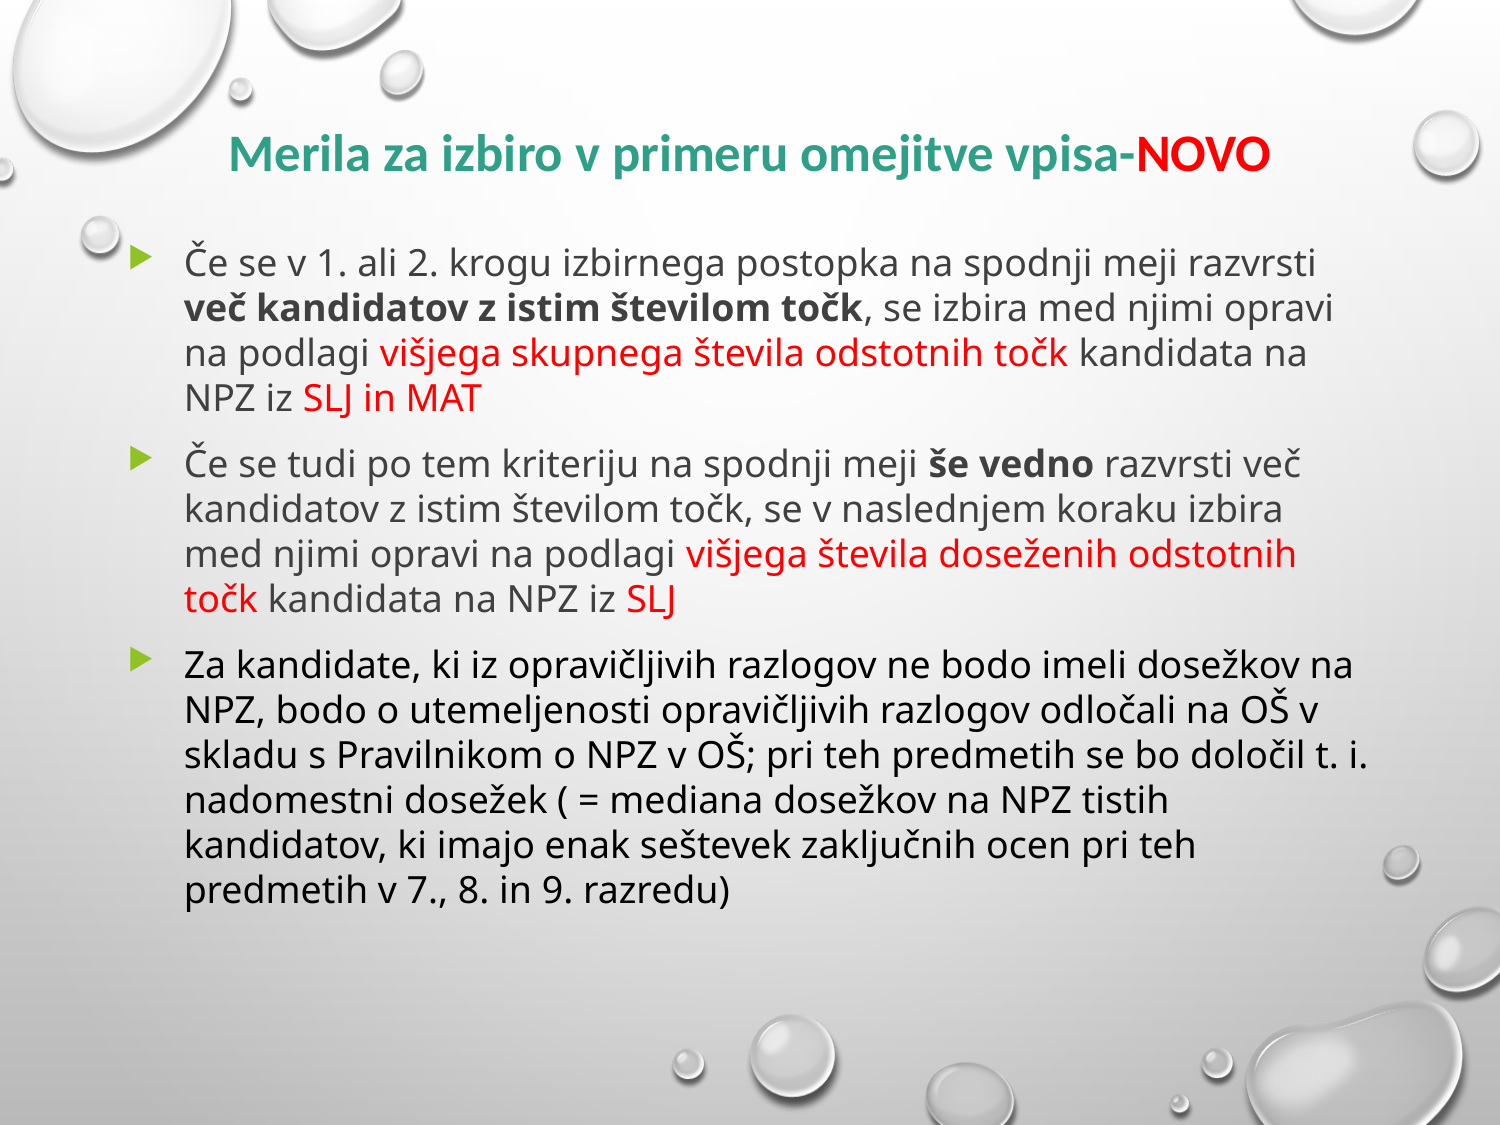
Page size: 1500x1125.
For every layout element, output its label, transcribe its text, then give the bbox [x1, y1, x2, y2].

title Merila za izbiro v primeru omejitve vpisa-NOVO [112, 101, 1388, 209]
list Če se v 1. ali 2. krogu izbirnega postopka na spodnji meji razvrsti več kandidatov z istim številom točk, se izbira med njimi opravi na podlagi višjega skupnega števila odstotnih točk kandidata na NPZ iz SLJ in MAT Če se tudi po tem kriteriju na spodnji meji še vedno razvrsti več kandidatov z istim številom točk, se v naslednjem koraku izbira med njimi opravi na podlagi višjega števila doseženih odstotnih točk kandidata na NPZ iz SLJ Za kandidate, ki iz opravičljivih razlogov ne bodo imeli dosežkov na NPZ, bodo o utemeljenosti opravičljivih razlogov odločali na OŠ v skladu s Pravilnikom o NPZ v OŠ; pri teh predmetih se bo določil t. i. nadomestni dosežek ( = mediana dosežkov na NPZ tistih kandidatov, ki imajo enak seštevek zaključnih ocen pri teh predmetih v 7., 8. in 9. razredu) [112, 231, 1388, 976]
picture [0, 0, 1500, 1125]
